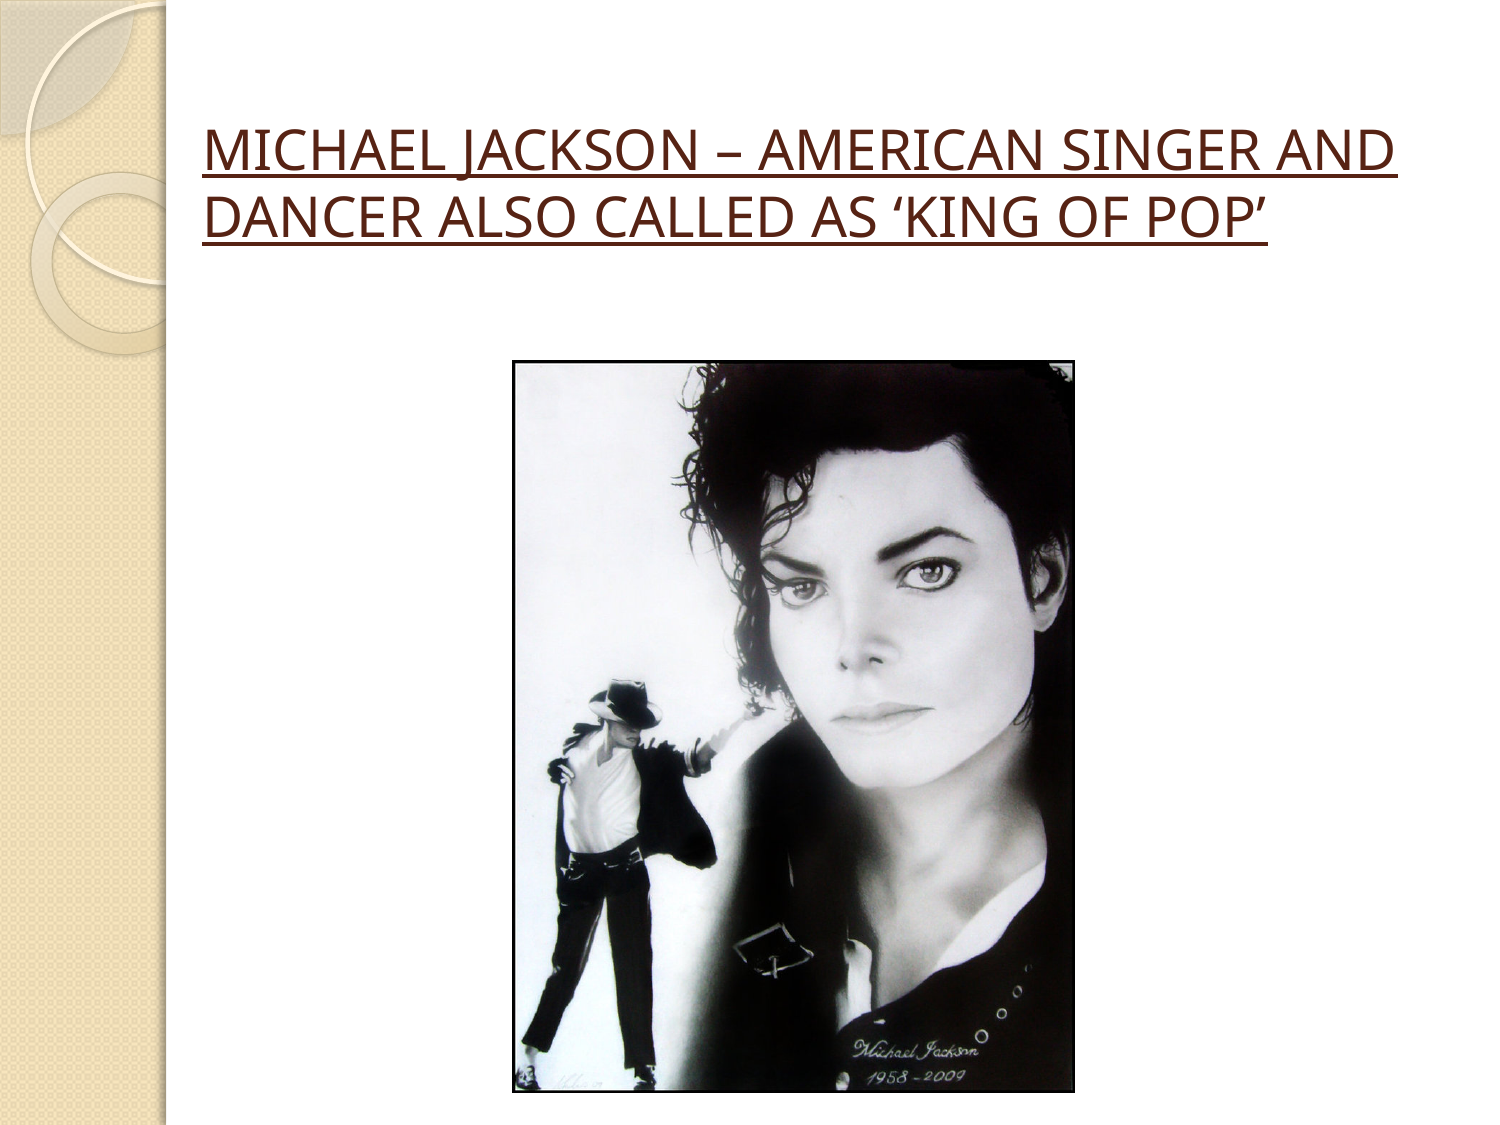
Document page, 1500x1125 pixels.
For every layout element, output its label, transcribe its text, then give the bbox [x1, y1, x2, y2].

picture [512, 360, 1076, 1093]
title MICHAEL JACKSON – AMERICAN SINGER AND DANCER ALSO CALLED AS ‘KING OF POP’ [187, 87, 1418, 275]
